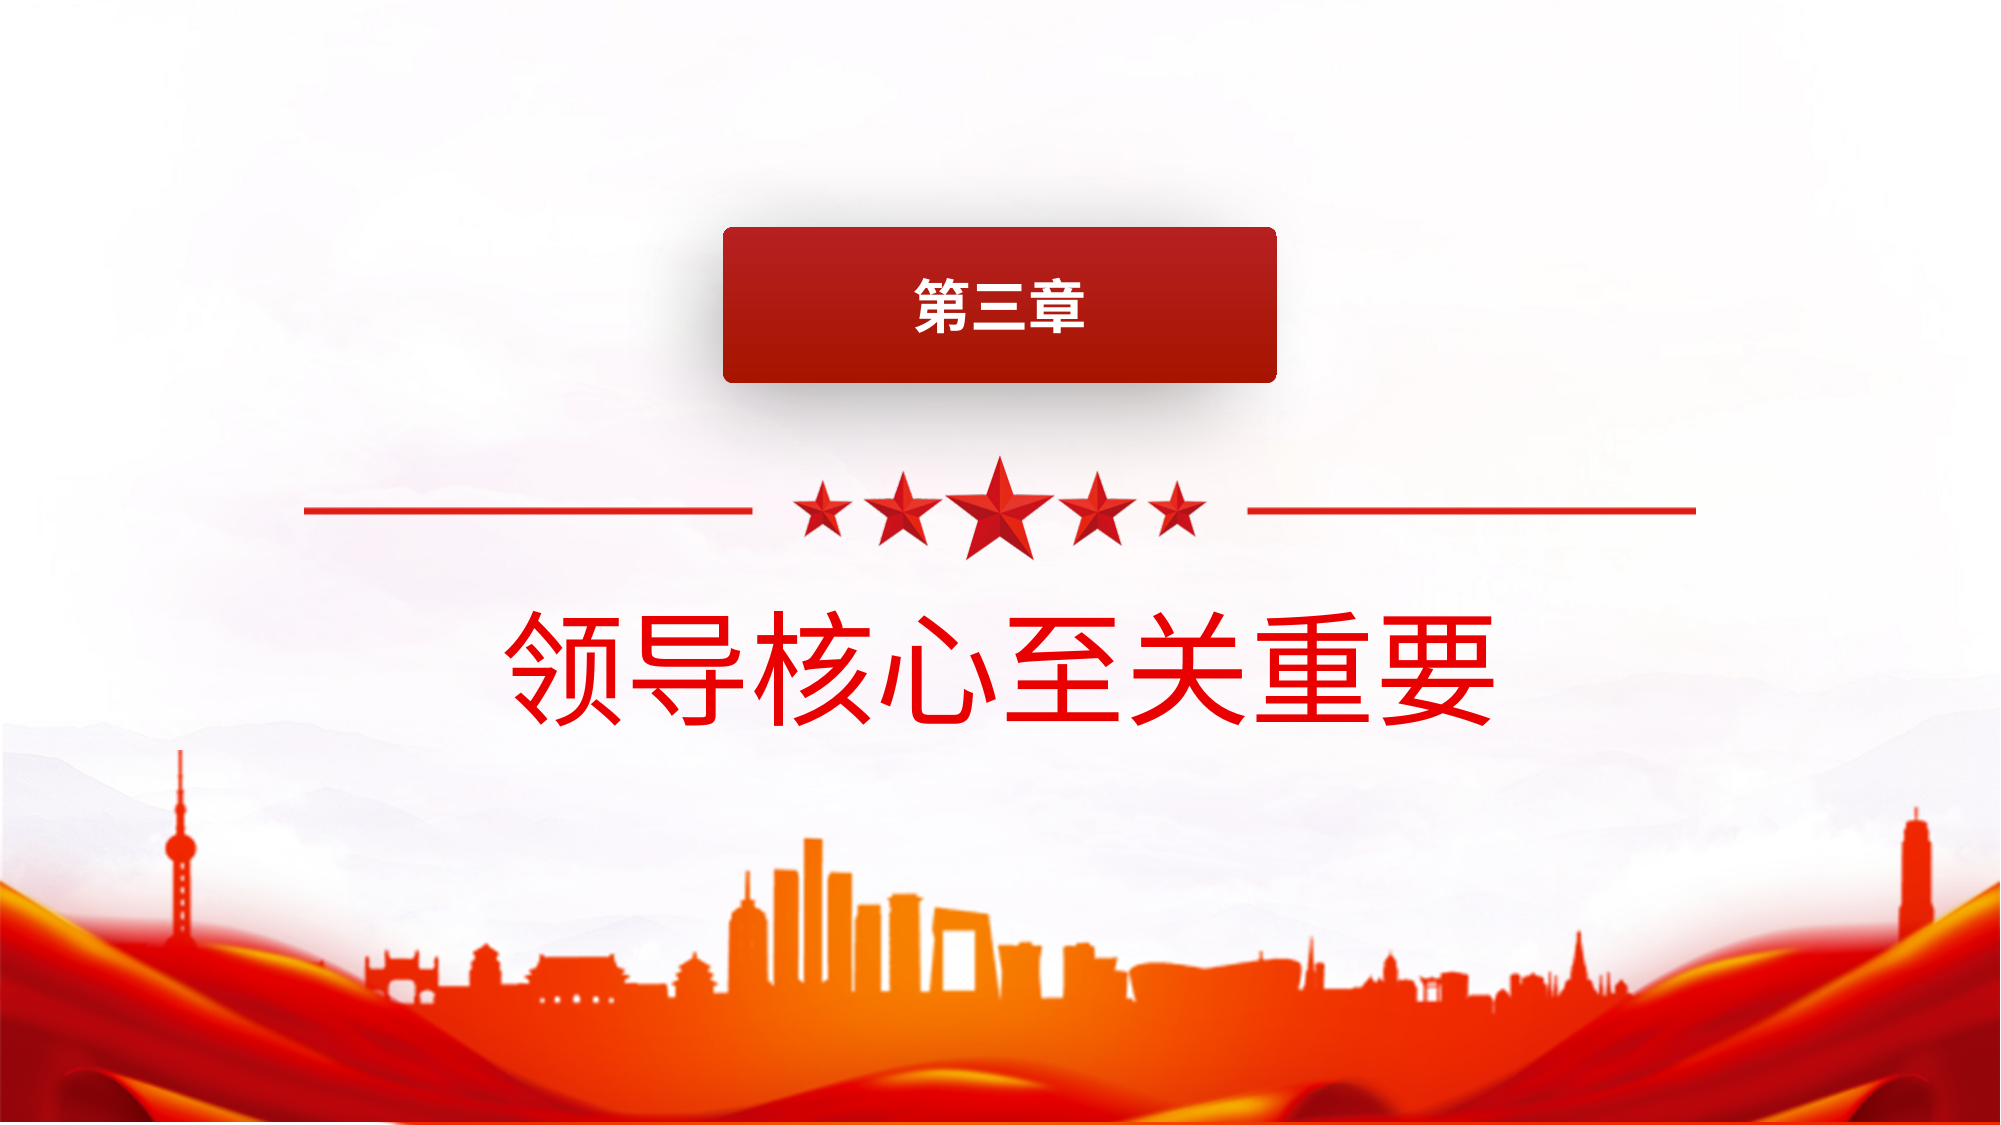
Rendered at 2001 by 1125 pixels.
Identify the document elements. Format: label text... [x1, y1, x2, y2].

text_box 第三章 [721, 226, 1279, 385]
text_box 领导核心至关重要 [370, 584, 1630, 749]
picture [0, 0, 2000, 1125]
